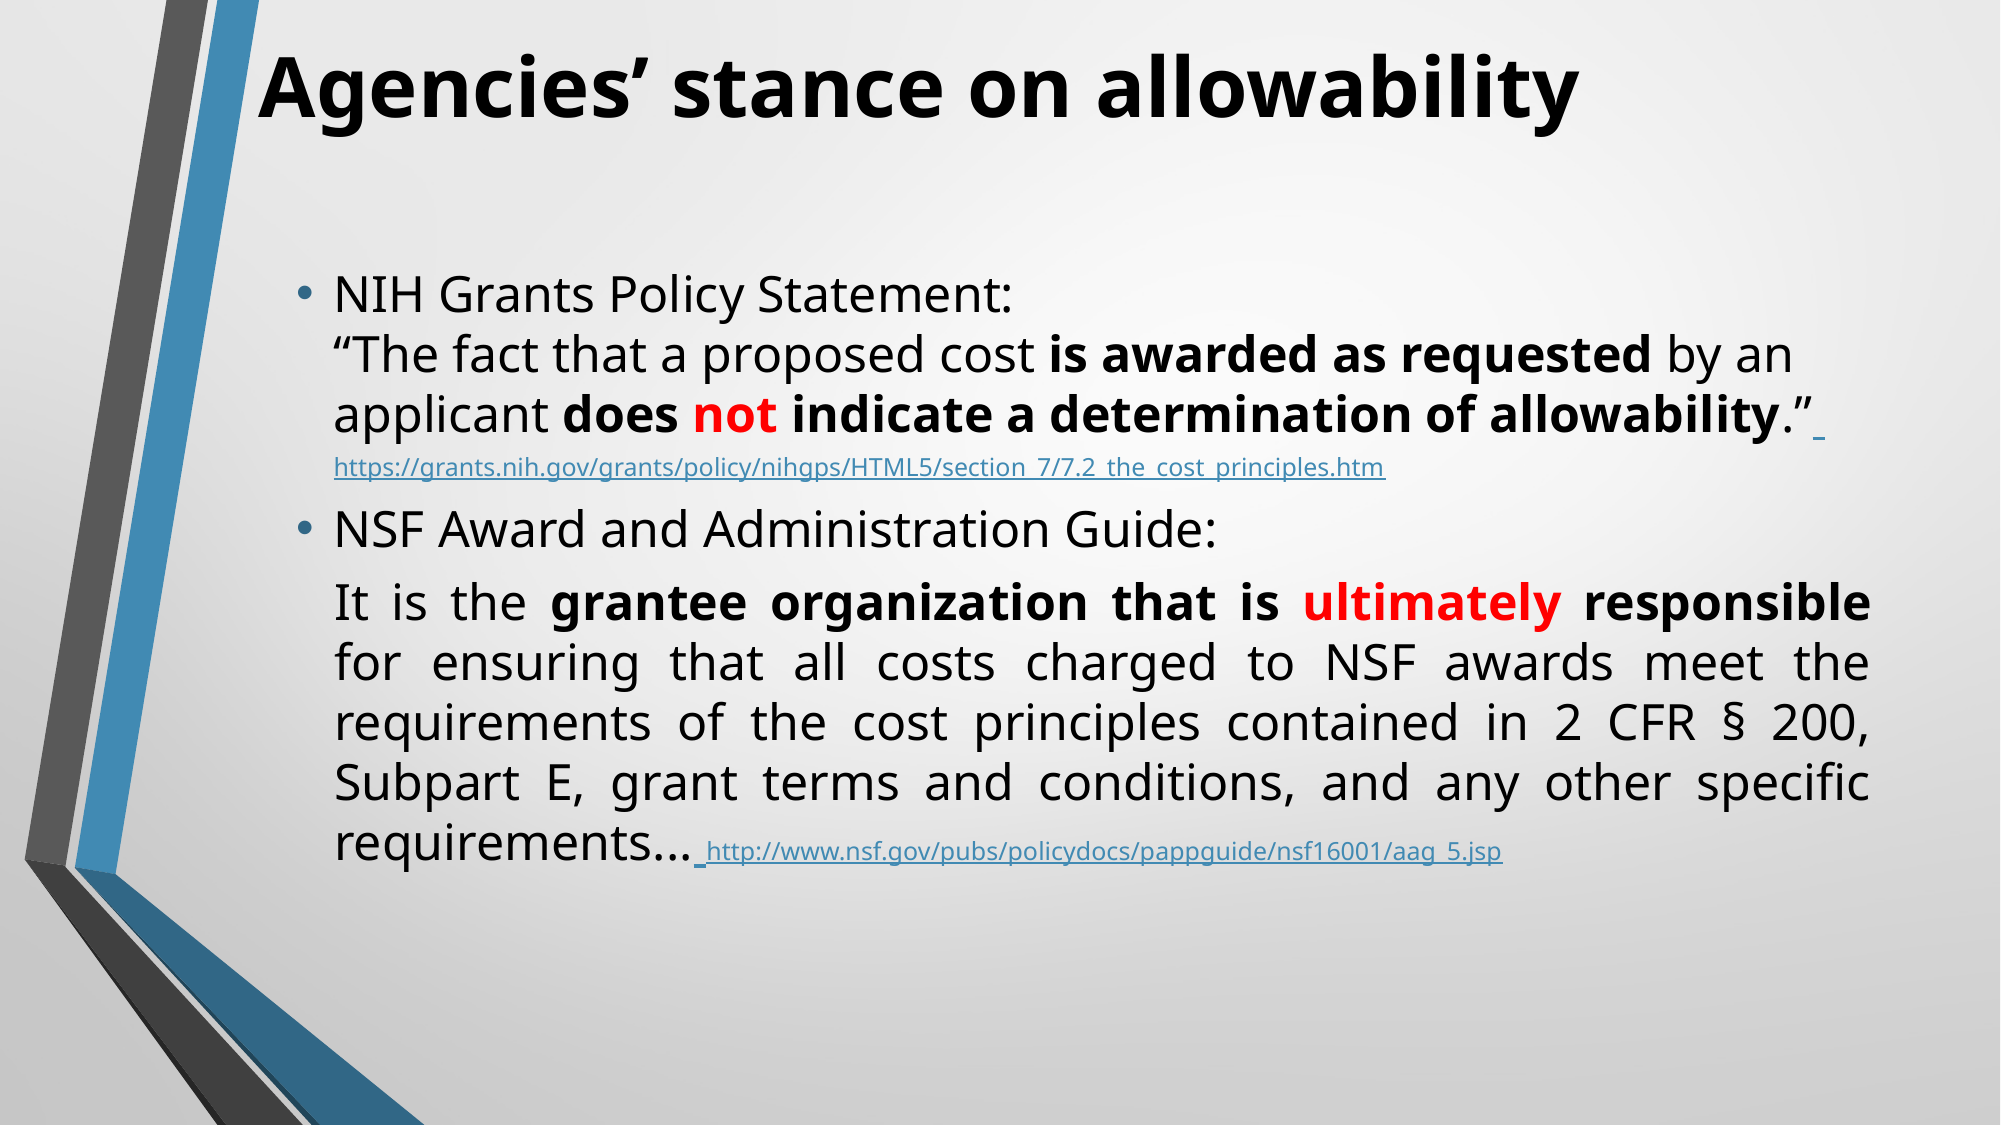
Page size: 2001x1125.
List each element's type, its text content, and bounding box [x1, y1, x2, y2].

list NIH Grants Policy Statement: “The fact that a proposed cost is awarded as requested by an applicant does not indicate a determination of allowability.” https://grants.nih.gov/grants/policy/nihgps/HTML5/section_7/7.2_the_cost_principles.htm NSF Award and Administration Guide: It is the grantee organization that is ultimately responsible for ensuring that all costs charged to NSF awards meet the requirements of the cost principles contained in 2 CFR § 200, Subpart E, grant terms and conditions, and any other specific requirements... http://www.nsf.gov/pubs/policydocs/pappguide/nsf16001/aag_5.jsp [243, 261, 1887, 963]
title Agencies’ stance on allowability [243, 0, 1887, 229]
